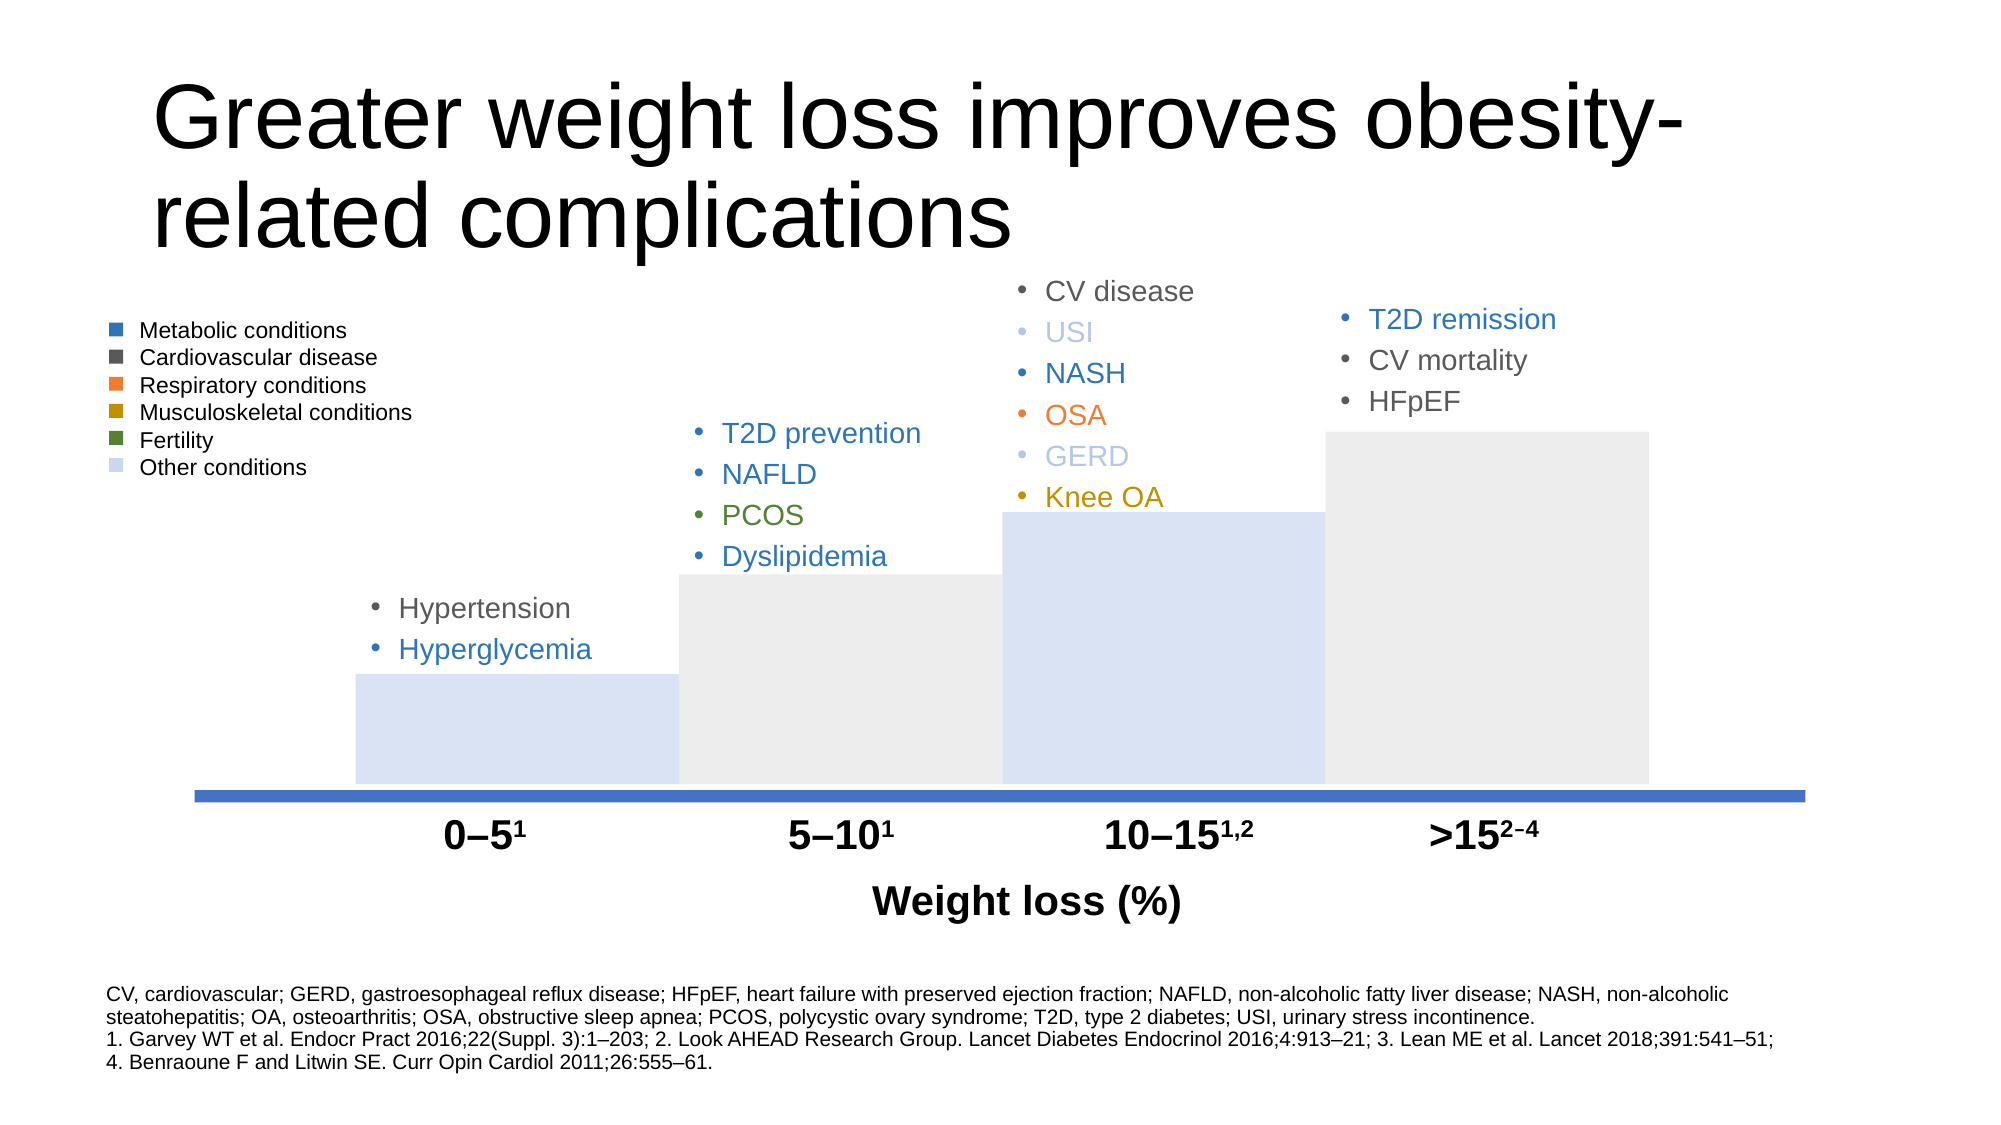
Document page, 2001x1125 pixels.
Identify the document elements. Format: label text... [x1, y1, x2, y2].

text_box [193, 789, 1806, 803]
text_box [108, 308, 429, 489]
text_box Weight loss (%) [834, 866, 1220, 932]
text_box 5–101 [773, 801, 936, 866]
text_box 10–151,2 [1089, 801, 1296, 866]
text_box [1001, 511, 1327, 785]
text_box T2D prevention NAFLD PCOS Dyslipidemia [678, 419, 991, 567]
list CV, cardiovascular; GERD, gastroesophageal reflux disease; HFpEF, heart failure with preserved ejection fraction; NAFLD, non-alcoholic fatty liver disease; NASH, non-alcoholic steatohepatitis; OA, osteoarthritis; OSA, obstructive sleep apnea; PCOS, polycystic ovary syndrome; T2D, type 2 diabetes; USI, urinary stress incontinence. 1. Garvey WT et al. Endocr Pract 2016;22(Suppl. 3):1–203; 2. Look AHEAD Research Group. Lancet Diabetes Endocrinol 2016;4:913–21; 3. Lean ME et al. Lancet 2018;391:541–51; 4. Benraoune F and Litwin SE. Curr Opin Cardiol 2011;26:555–61. [106, 1029, 1863, 1074]
title Greater weight loss improves obesity-related complications [137, 59, 1863, 278]
text_box Hypertension Hyperglycemia [355, 598, 668, 656]
text_box 0–51 [428, 801, 620, 866]
text_box [1325, 431, 1650, 785]
text_box T2D remission CV mortality HFpEF [1325, 285, 1638, 433]
text_box >152–4 [1414, 801, 1621, 866]
text_box [678, 573, 1001, 785]
text_box CV disease USI NASH OSA GERD Knee OA [1001, 295, 1340, 490]
text_box [355, 673, 680, 785]
